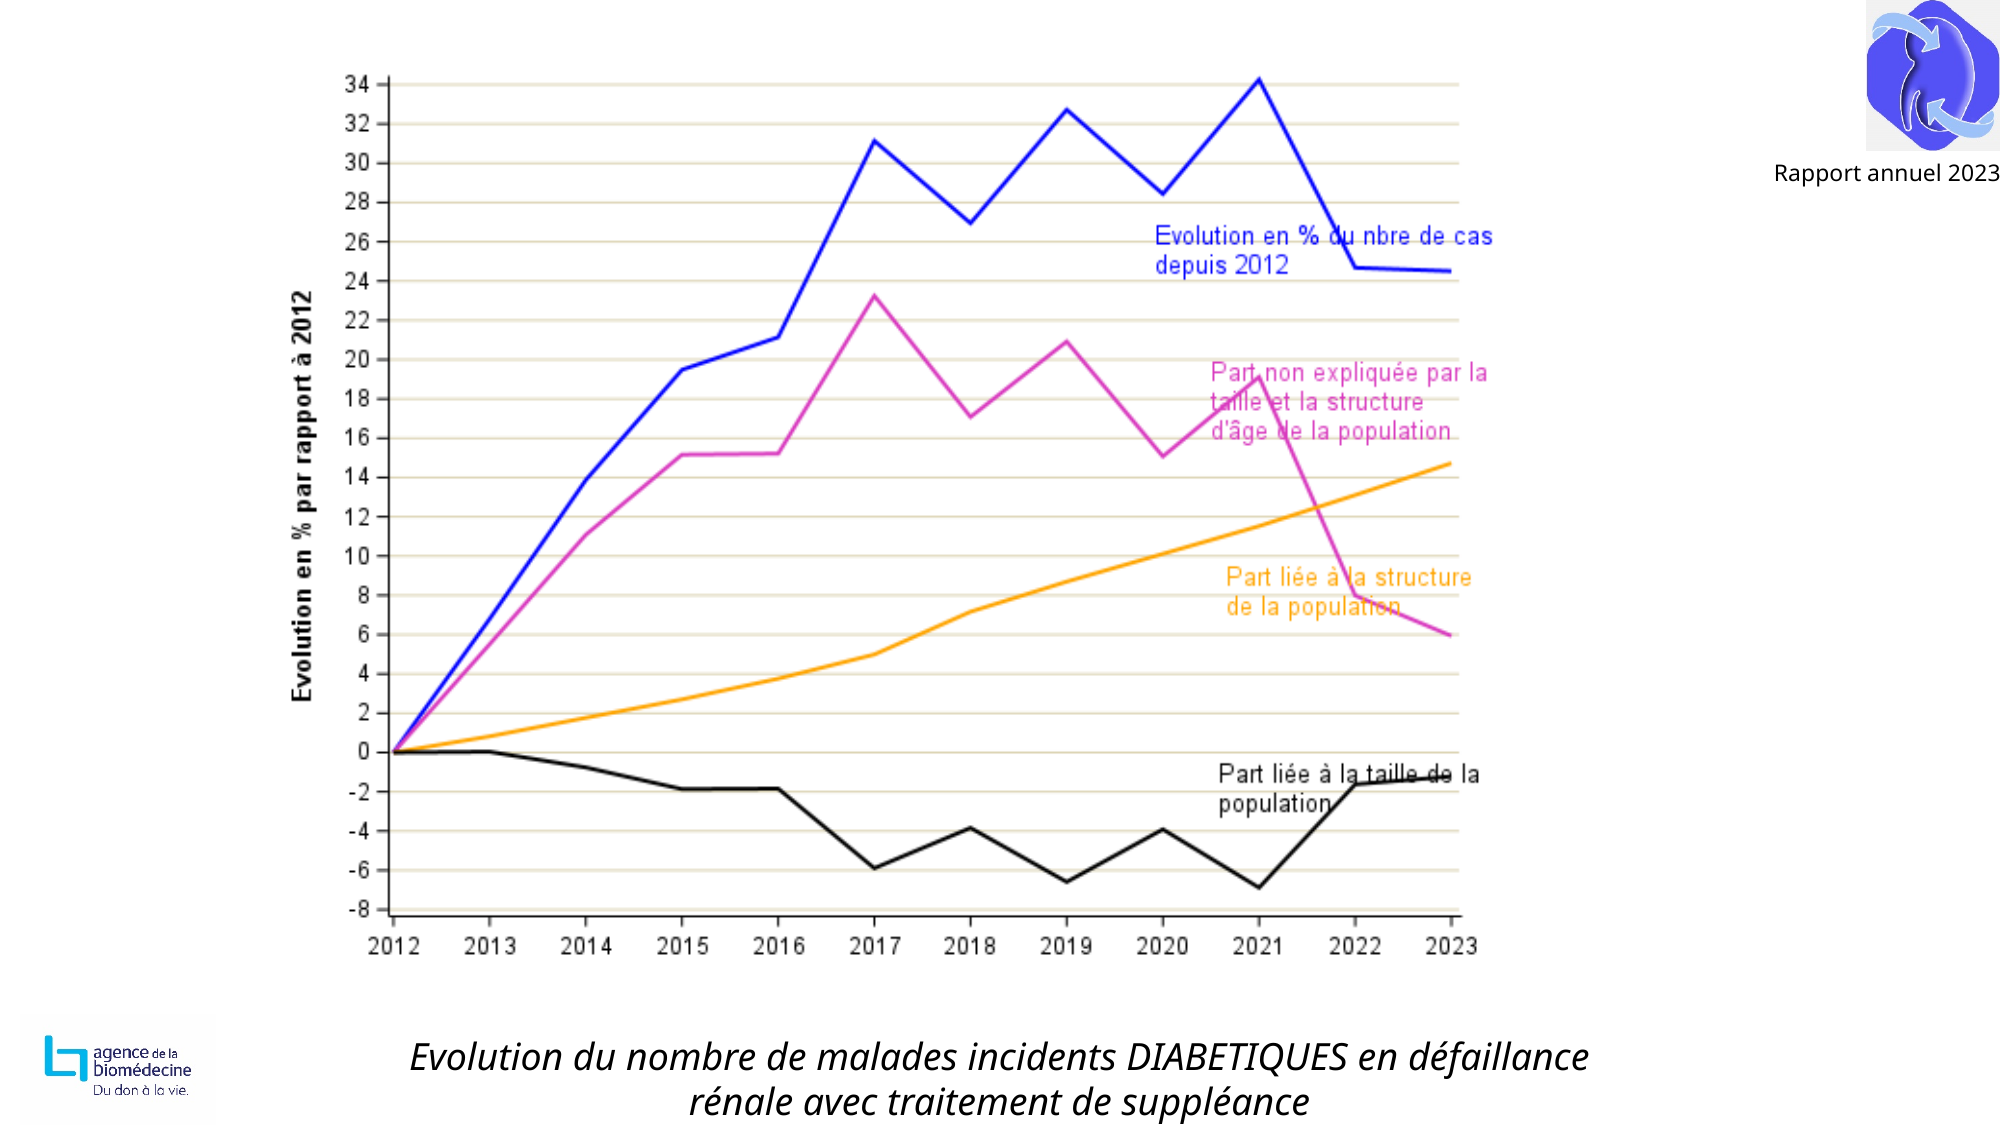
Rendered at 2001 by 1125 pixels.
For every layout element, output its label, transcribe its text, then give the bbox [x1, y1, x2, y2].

picture [20, 1014, 216, 1125]
footer Evolution du nombre de malades incidents DIABETIQUES en défaillance rénale avec traitement de suppléance [350, 1025, 1650, 1125]
picture [1866, 0, 2000, 151]
picture [267, 51, 1501, 988]
